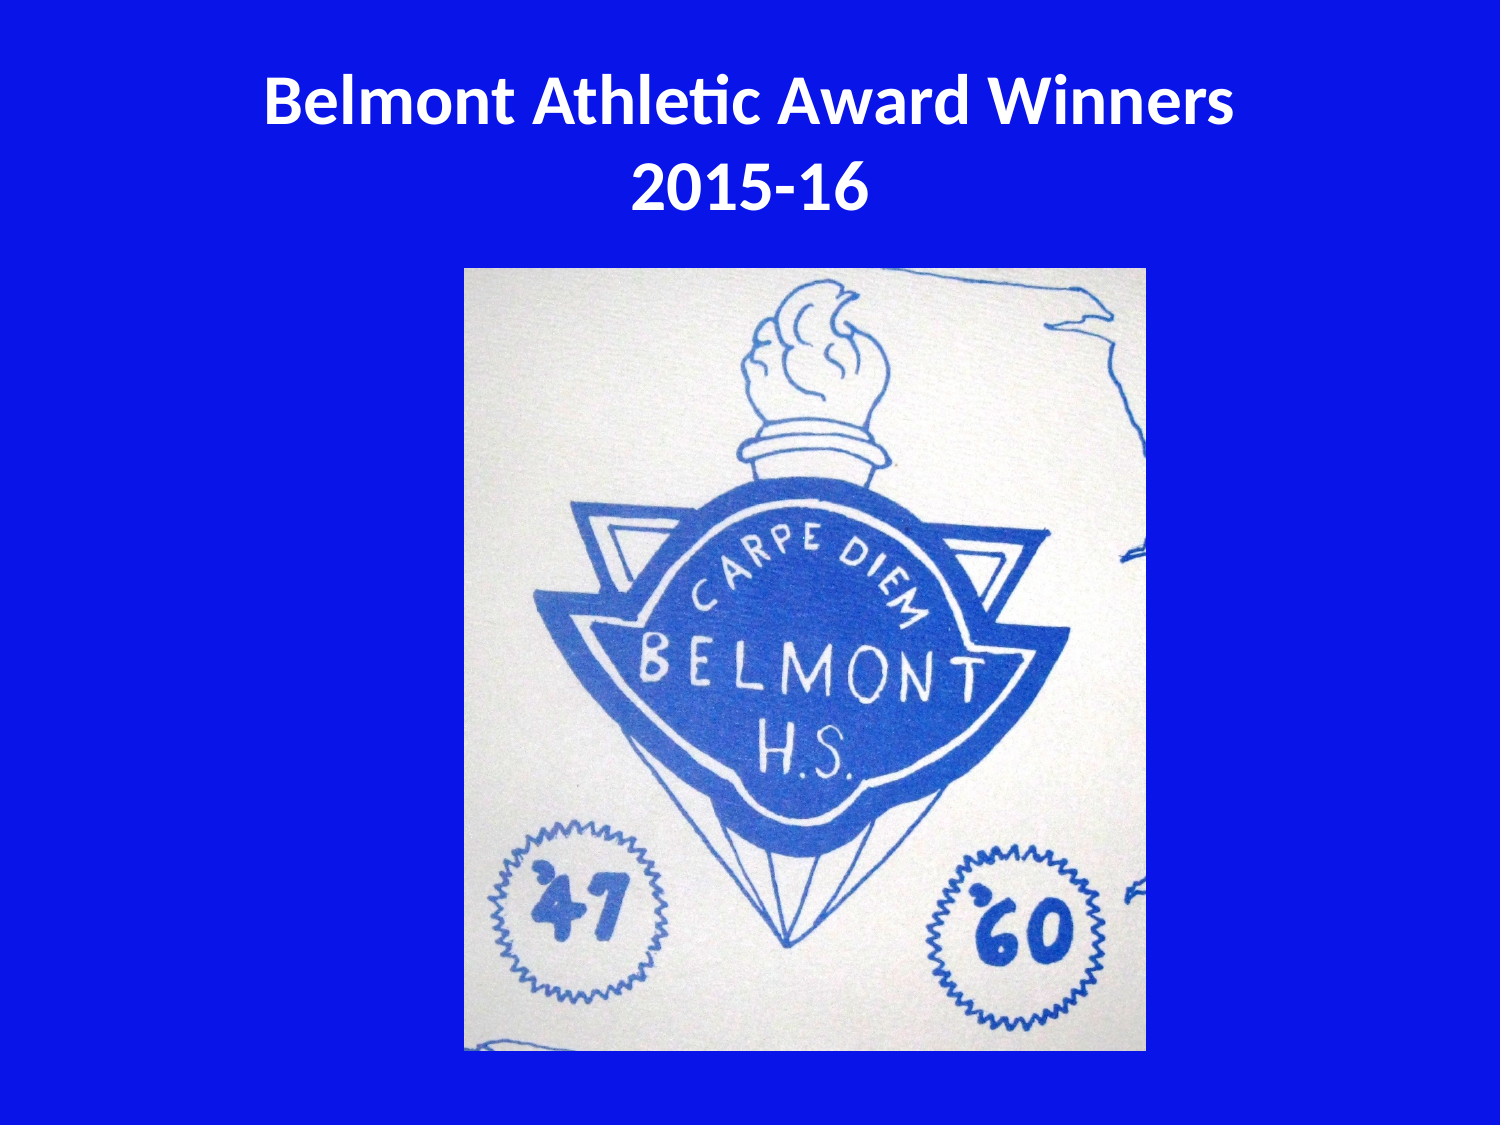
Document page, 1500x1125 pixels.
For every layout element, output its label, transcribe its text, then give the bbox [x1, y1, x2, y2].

title Belmont Athletic Award Winners 2015-16 [75, 45, 1425, 233]
picture [464, 267, 1147, 1051]
